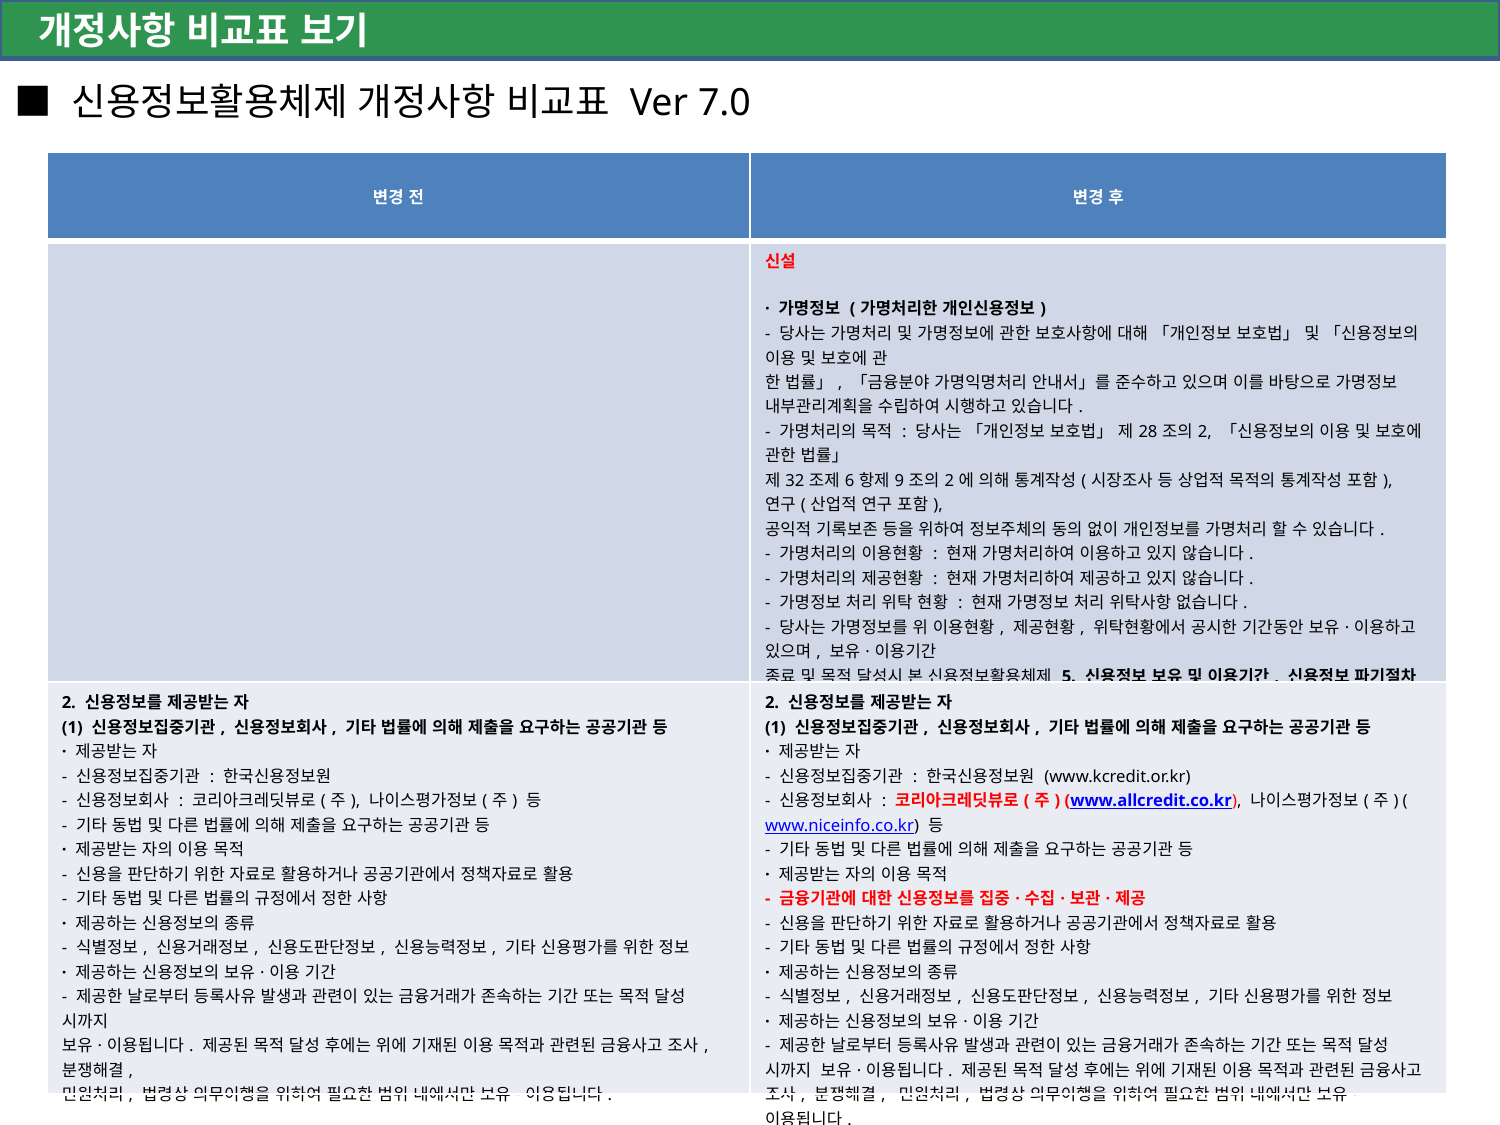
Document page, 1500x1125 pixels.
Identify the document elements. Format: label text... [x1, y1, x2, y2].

text_box ■ 신용정보활용체제 개정사항 비교표 Ver 7.0 [0, 70, 1254, 130]
table_header 변경 전 [48, 153, 749, 238]
table_header 변경 후 [751, 153, 1446, 238]
table_cell 2. 신용정보를 제공받는 자 (1) 신용정보집중기관, 신용정보회사, 기타 법률에 의해 제출을 요구하는 공공기관 등 · 제공받는 자 - 신용정보집중기관 : 한국신용정보원 - 신용정보회사 : 코리아크레딧뷰로(주), 나이스평가정보(주) 등 - 기타 동법 및 다른 법률에 의해 제출을 요구하는 공공기관 등 · 제공받는 자의 이용 목적 - 신용을 판단하기 위한 자료로 활용하거나 공공기관에서 정책자료로 활용 - 기타 동법 및 다른 법률의 규정에서 정한 사항 · 제공하는 신용정보의 종류 - 식별정보, 신용거래정보, 신용도판단정보, 신용능력정보, 기타 신용평가를 위한 정보 · 제공하는 신용정보의 보유·이용 기간 - 제공한 날로부터 등록사유 발생과 관련이 있는 금융거래가 존속하는 기간 또는 목적 달성 시까지 보유·이용됩니다. 제공된 목적 달성 후에는 위에 기재된 이용 목적과 관련된 금융사고 조사, 분쟁해결, 민원처리, 법령상 의무이행을 위하여 필요한 범위 내에서만 보유·이용됩니다. [48, 683, 749, 1093]
table_cell 2. 신용정보를 제공받는 자 (1) 신용정보집중기관, 신용정보회사, 기타 법률에 의해 제출을 요구하는 공공기관 등 · 제공받는 자 - 신용정보집중기관 : 한국신용정보원 (www.kcredit.or.kr) - 신용정보회사 : 코리아크레딧뷰로(주) (www.allcredit.co.kr), 나이스평가정보(주) (www.niceinfo.co.kr) 등 - 기타 동법 및 다른 법률에 의해 제출을 요구하는 공공기관 등 · 제공받는 자의 이용 목적 - 금융기관에 대한 신용정보를 집중·수집·보관·제공 - 신용을 판단하기 위한 자료로 활용하거나 공공기관에서 정책자료로 활용 - 기타 동법 및 다른 법률의 규정에서 정한 사항 · 제공하는 신용정보의 종류 - 식별정보, 신용거래정보, 신용도판단정보, 신용능력정보, 기타 신용평가를 위한 정보 · 제공하는 신용정보의 보유·이용 기간 - 제공한 날로부터 등록사유 발생과 관련이 있는 금융거래가 존속하는 기간 또는 목적 달성 시까지 보유·이용됩니다. 제공된 목적 달성 후에는 위에 기재된 이용 목적과 관련된 금융사고 조사, 분쟁해결, 민원처리, 법령상 의무이행을 위하여 필요한 범위 내에서만 보유·이용됩니다. [751, 683, 1446, 1093]
table_cell 신설 · 가명정보 (가명처리한 개인신용정보) - 당사는 가명처리 및 가명정보에 관한 보호사항에 대해 「개인정보 보호법」 및 「신용정보의 이용 및 보호에 관 한 법률」, 「금융분야 가명익명처리 안내서」를 준수하고 있으며 이를 바탕으로 가명정보 내부관리계획을 수립하여 시행하고 있습니다. - 가명처리의 목적 : 당사는 「개인정보 보호법」 제28조의2, 「신용정보의 이용 및 보호에 관한 법률」 제32조제6항제9조의2에 의해 통계작성(시장조사 등 상업적 목적의 통계작성 포함), 연구(산업적 연구 포함), 공익적 기록보존 등을 위하여 정보주체의 동의 없이 개인정보를 가명처리 할 수 있습니다. - 가명처리의 이용현황 : 현재 가명처리하여 이용하고 있지 않습니다. - 가명처리의 제공현황 : 현재 가명처리하여 제공하고 있지 않습니다. - 가명정보 처리 위탁 현황 : 현재 가명정보 처리 위탁사항 없습니다. - 당사는 가명정보를 위 이용현황, 제공현황, 위탁현황에서 공시한 기간동안 보유·이용하고 있으며, 보유·이용기간 종료 및 목적 달성시 본 신용정보활용체제 5. 신용정보 보유 및 이용기간, 신용정보 파기절차 및 방법을 통해 즉시 파기하고 있습니다. [751, 244, 1446, 681]
text_box 개정사항 비교표 보기 [23, 0, 528, 60]
text_box [0, 0, 1500, 61]
table_cell [48, 244, 749, 681]
